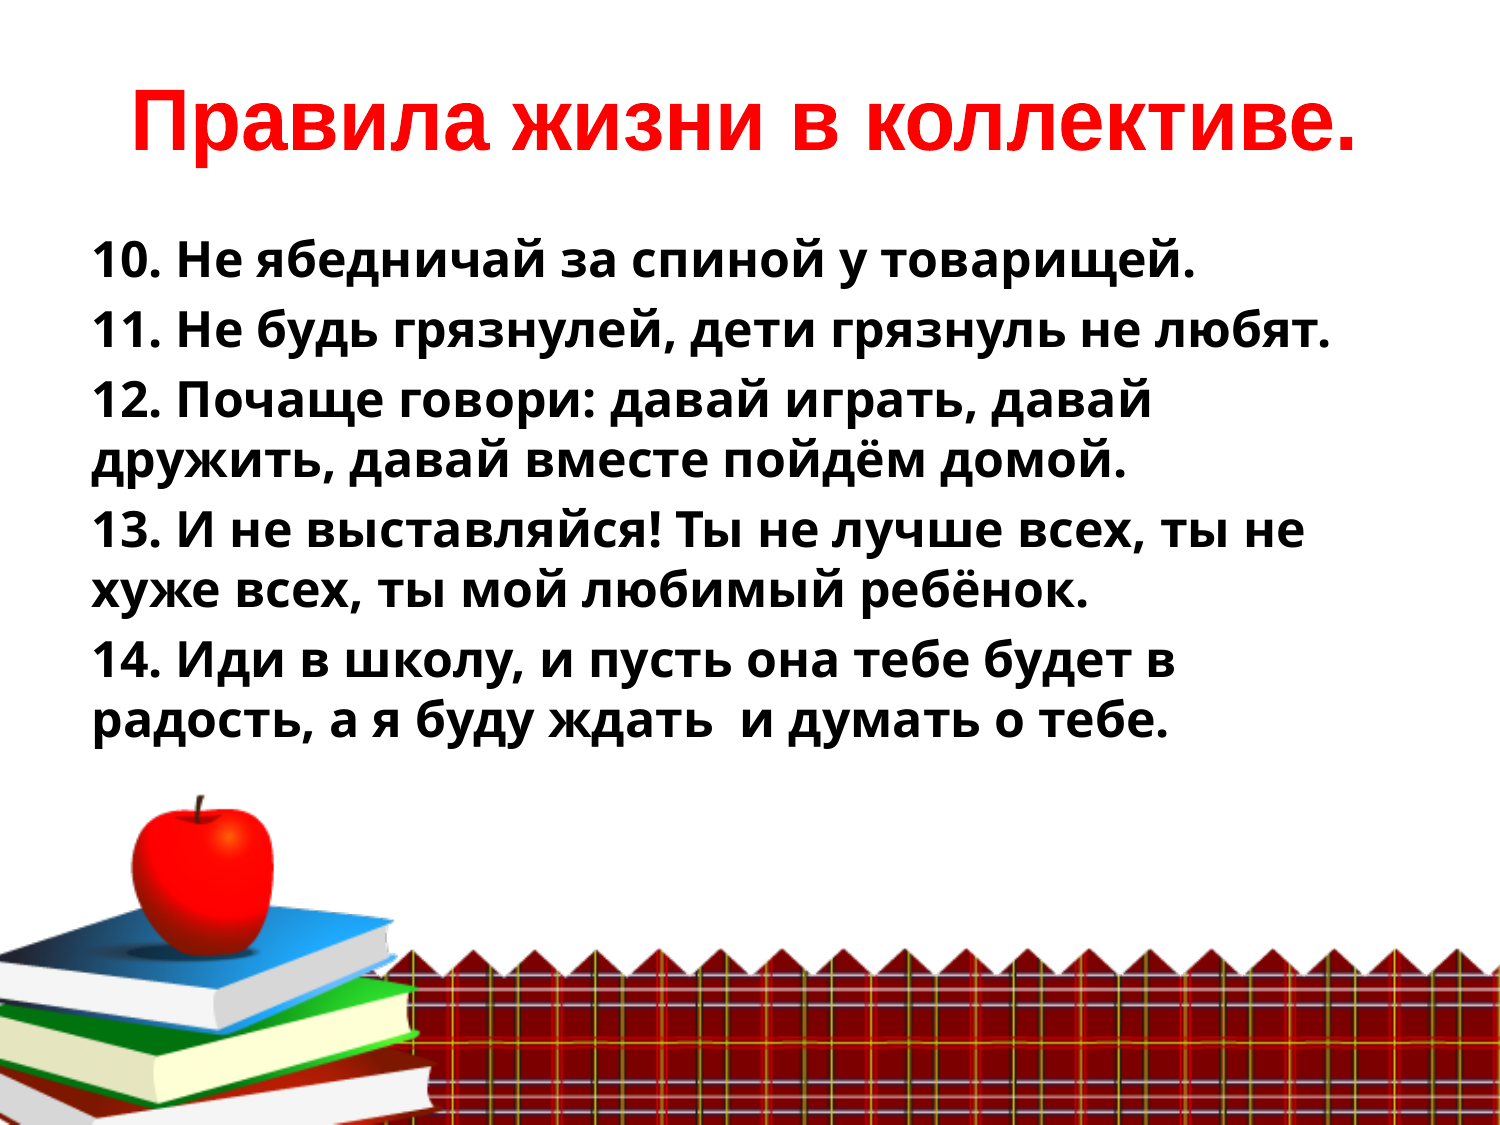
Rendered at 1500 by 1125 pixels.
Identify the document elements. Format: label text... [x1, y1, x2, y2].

picture [0, 0, 1500, 1125]
text_box 10. Не ябедничай за спиной у товарищей. 11. Не будь грязнулей, дети грязнуль не любят. 12. Почаще говори: давай играть, давай дружить, давай вместе пойдём домой. 13. И не выставляйся! Ты не лучше всех, ты не хуже всех, ты мой любимый ребёнок. 14. Иди в школу, и пусть она тебе будет в радость, а я буду ждать и думать о тебе. [76, 219, 1427, 963]
